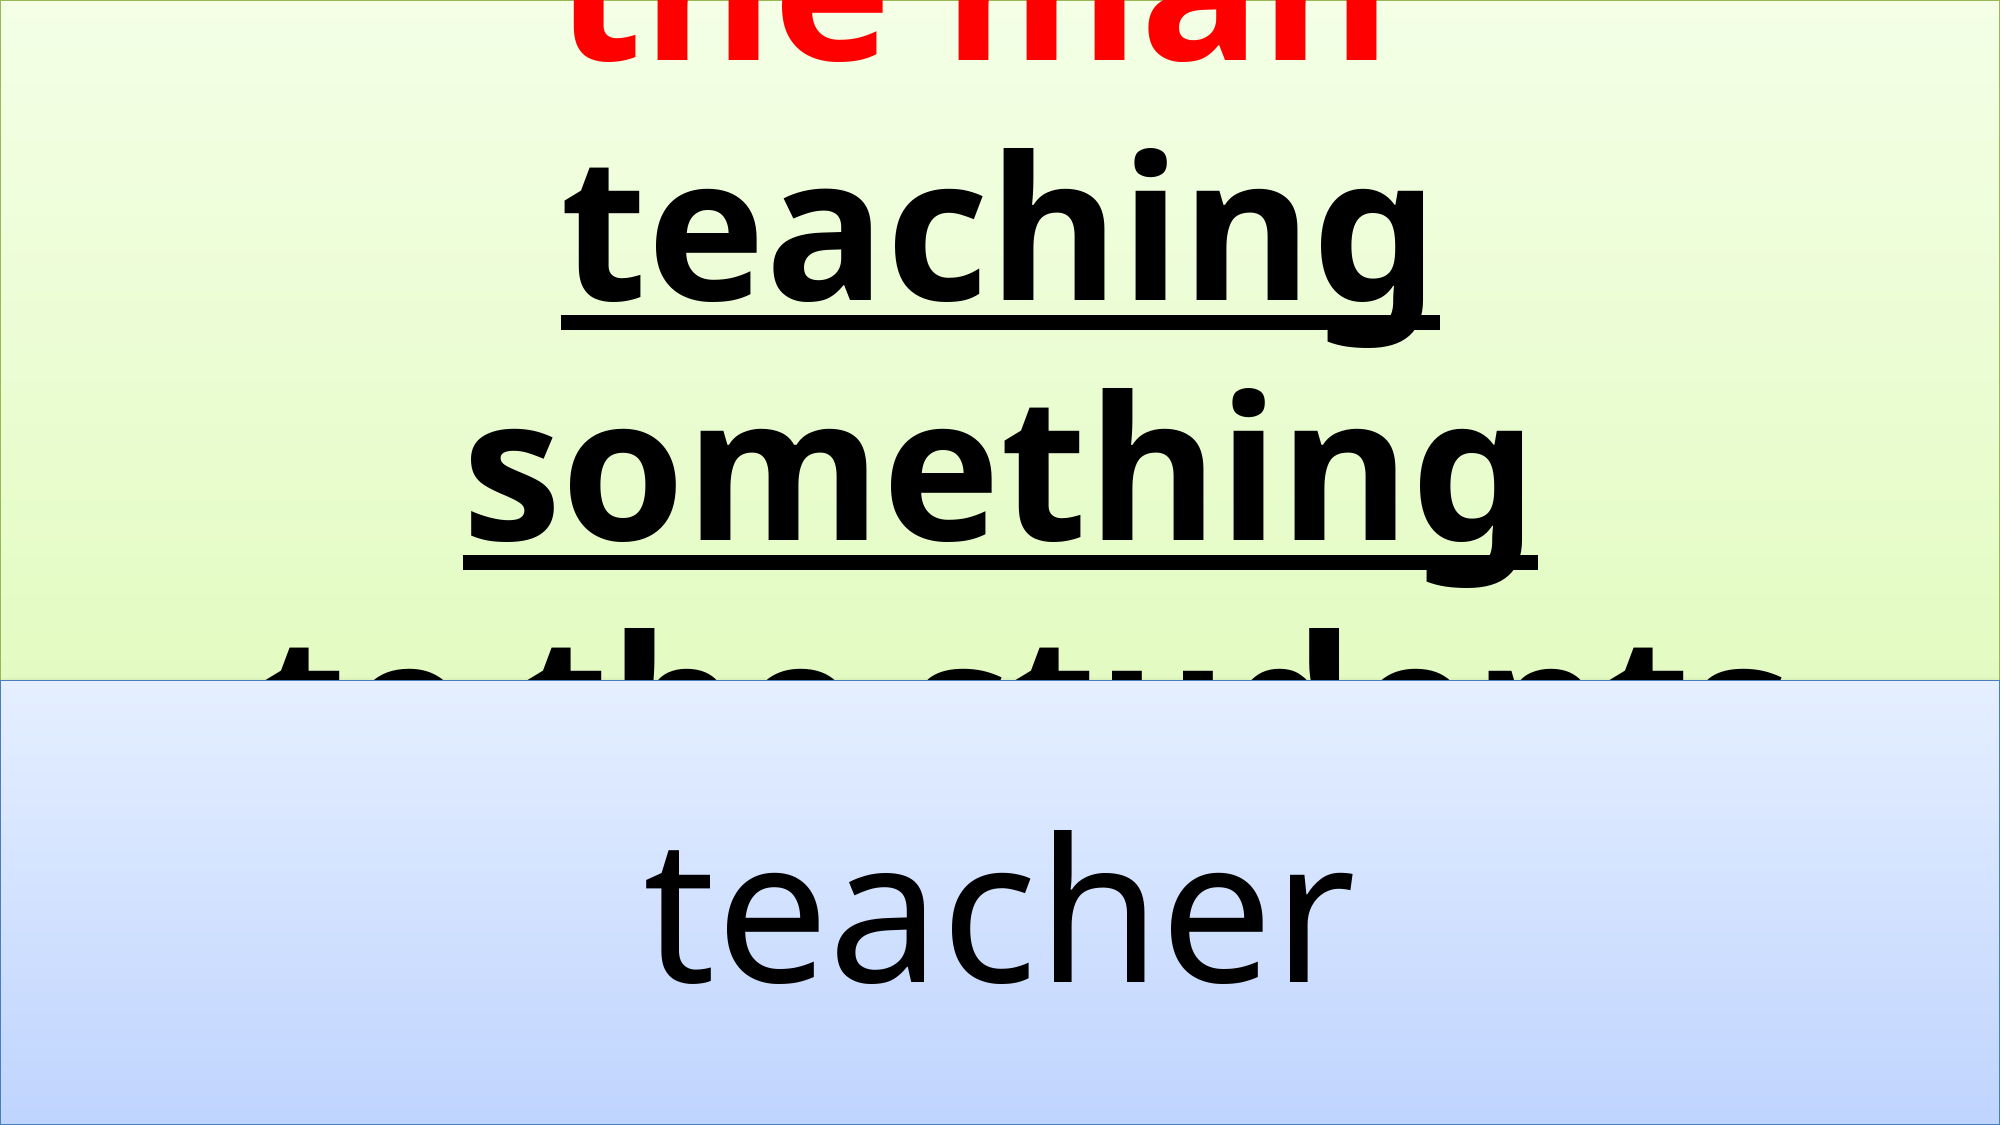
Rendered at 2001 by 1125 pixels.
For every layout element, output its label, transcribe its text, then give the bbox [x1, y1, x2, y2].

text_box the man teaching something to the students [0, 0, 2000, 680]
text_box teacher [0, 680, 2000, 1125]
